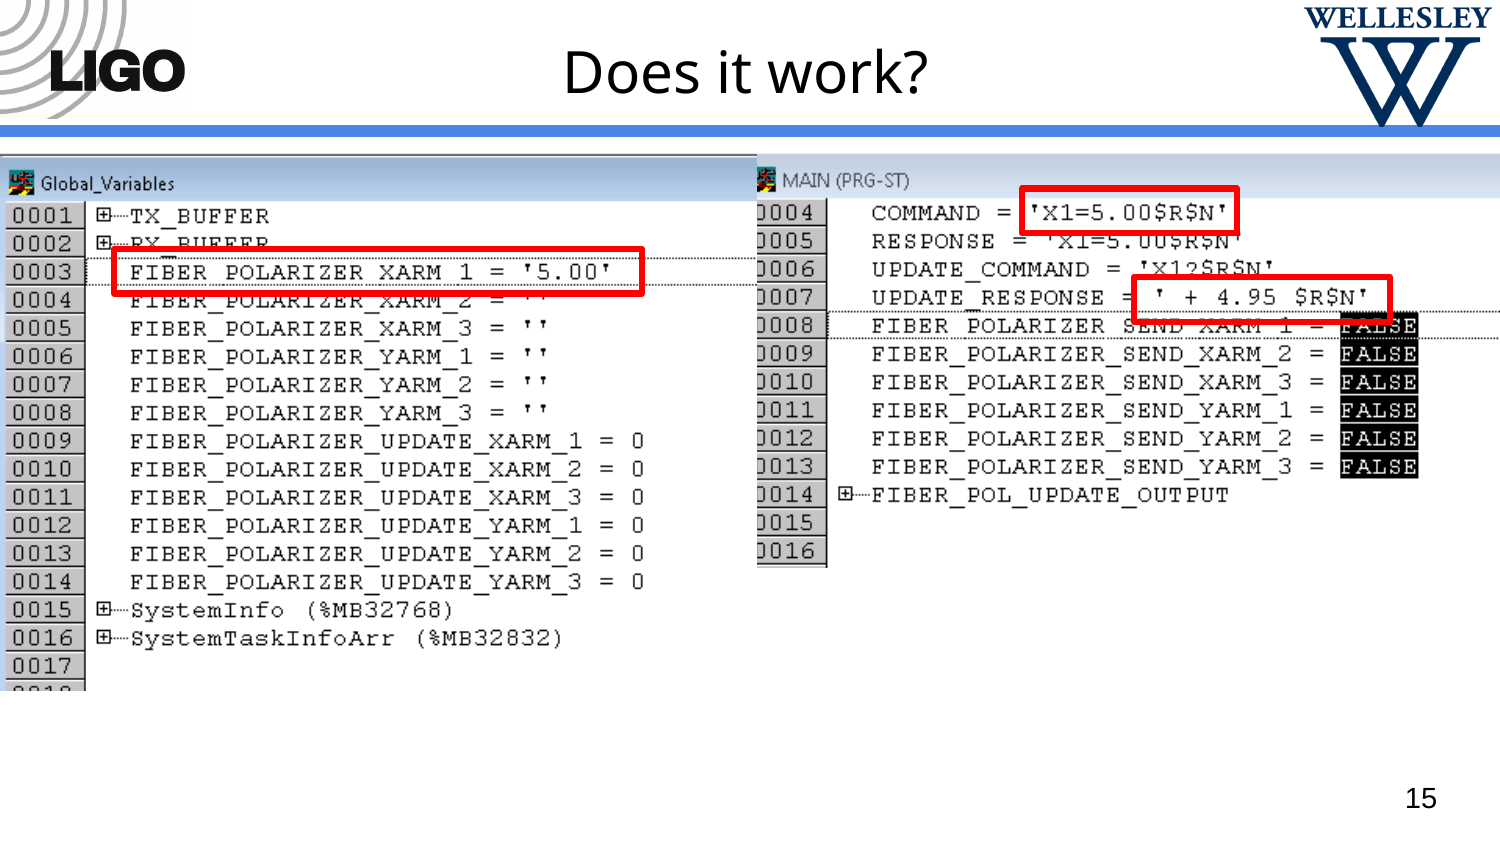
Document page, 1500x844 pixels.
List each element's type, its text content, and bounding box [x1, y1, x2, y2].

picture [1304, 7, 1492, 127]
picture [0, 0, 187, 119]
picture [0, 152, 1500, 691]
slide_number 15 [1389, 764, 1480, 830]
title Does it work? [194, 20, 1297, 115]
